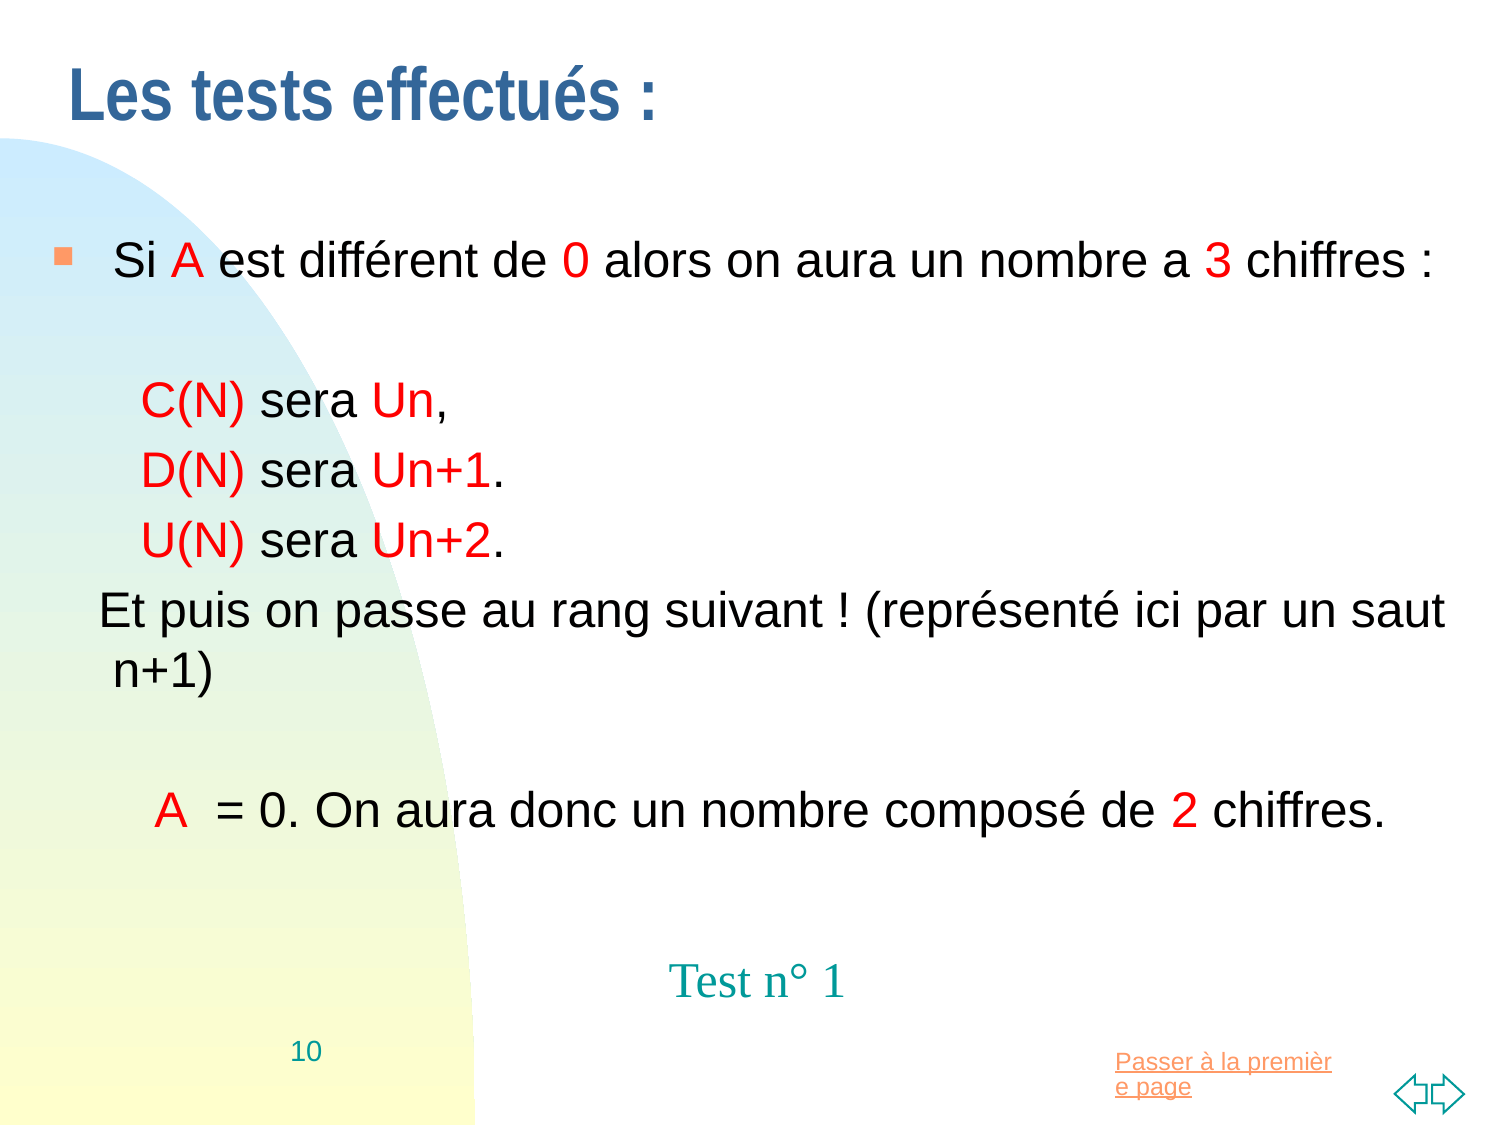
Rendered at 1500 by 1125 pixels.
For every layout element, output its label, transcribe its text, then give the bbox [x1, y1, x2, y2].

slide_number 10 [24, 1024, 338, 1101]
list Si A est différent de 0 alors on aura un nombre a 3 chiffres : C(N) sera Un, D(N) sera Un+1. U(N) sera Un+2. Et puis on passe au rang suivant ! (représenté ici par un saut n+1) A = 0. On aura donc un nombre composé de 2 chiffres. [41, 219, 1471, 896]
title Les tests effectués : [52, 30, 1054, 173]
text_box Test n° 1 [466, 940, 1010, 1016]
